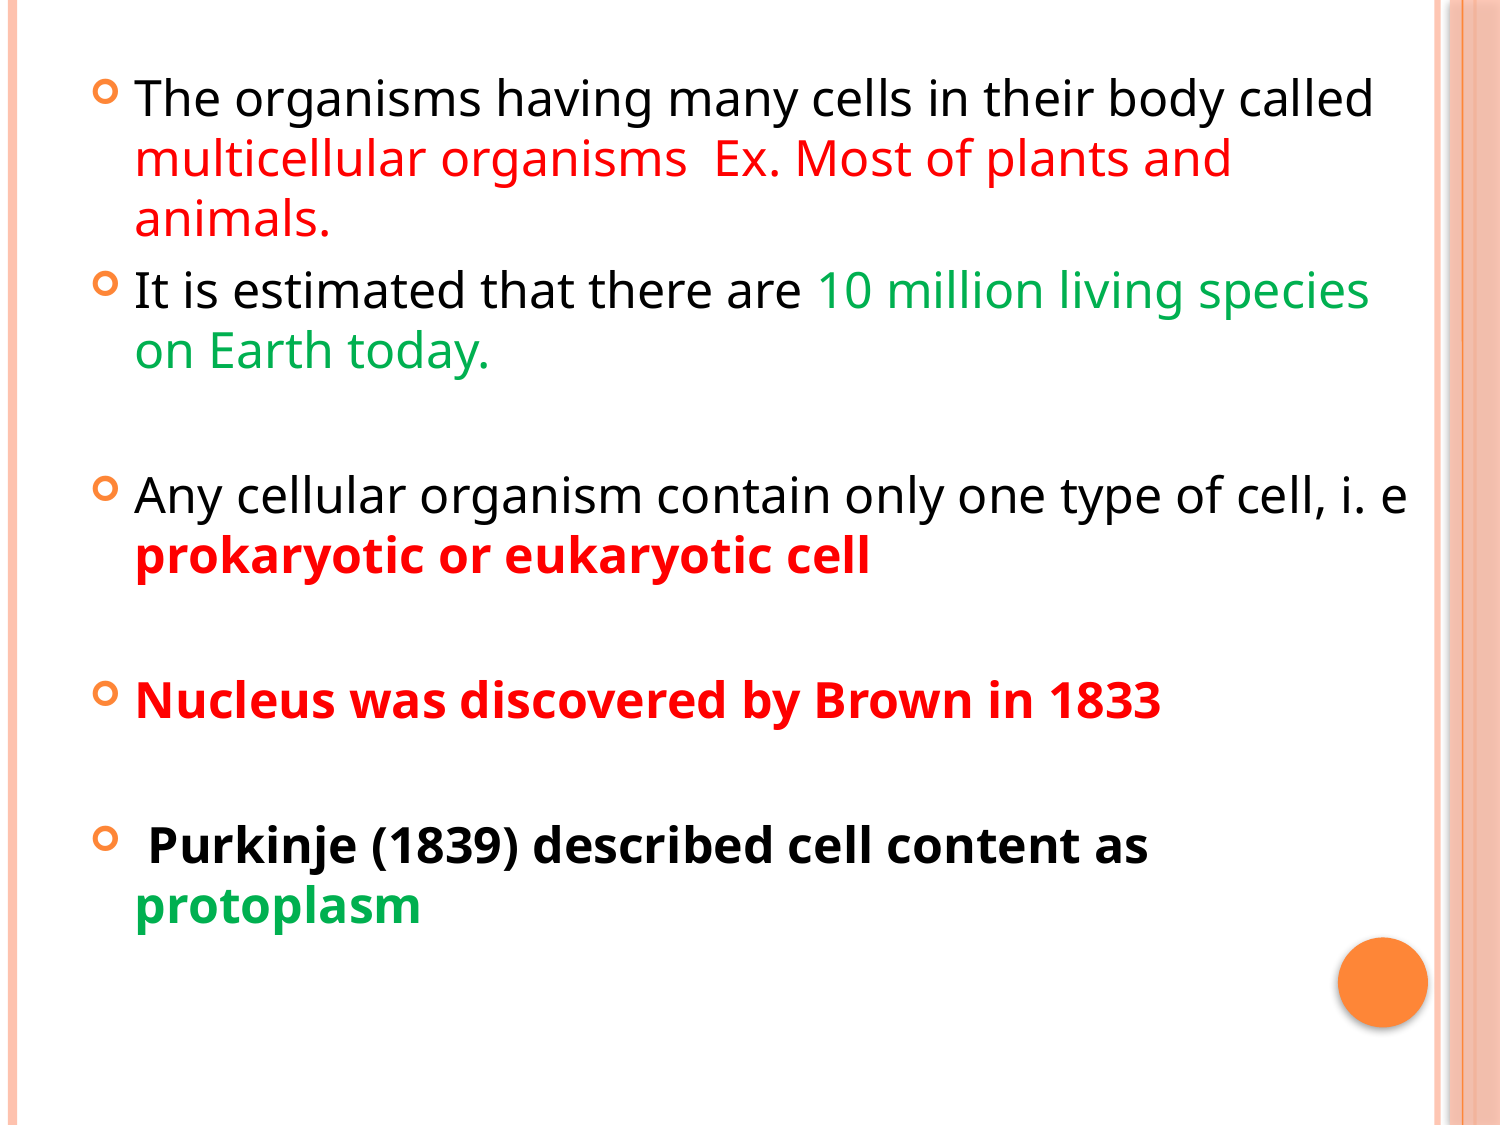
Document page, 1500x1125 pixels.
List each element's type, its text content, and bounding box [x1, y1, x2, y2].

list The organisms having many cells in their body called multicellular organisms Ex. Most of plants and animals. It is estimated that there are 10 million living species on Earth today. Any cellular organism contain only one type of cell, i. e prokaryotic or eukaryotic cell Nucleus was discovered by Brown in 1833 Purkinje (1839) described cell content as protoplasm [75, 58, 1425, 1005]
